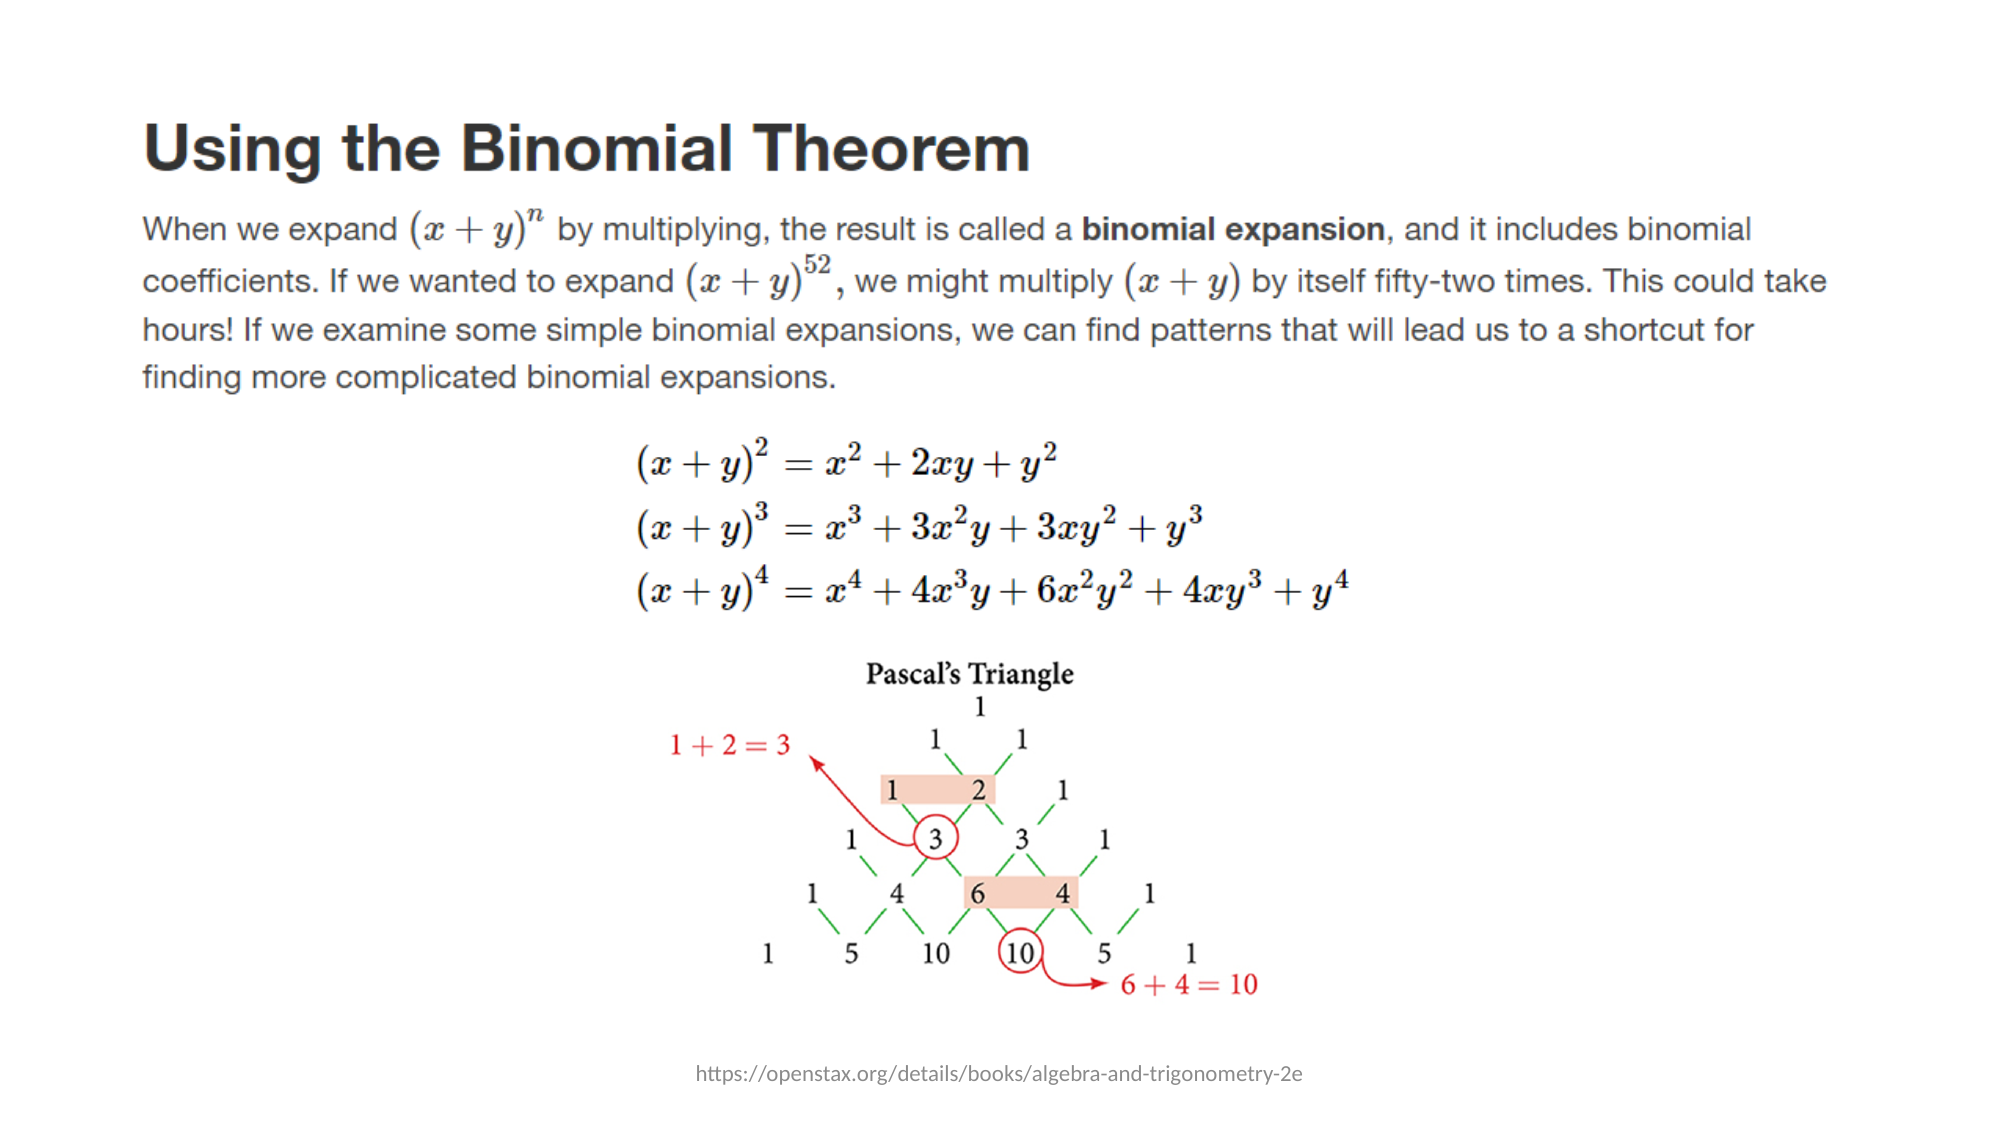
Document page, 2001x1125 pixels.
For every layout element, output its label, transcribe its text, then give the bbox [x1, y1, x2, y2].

picture [105, 83, 1895, 1011]
footer https://openstax.org/details/books/algebra-and-trigonometry-2e [662, 1042, 1338, 1103]
